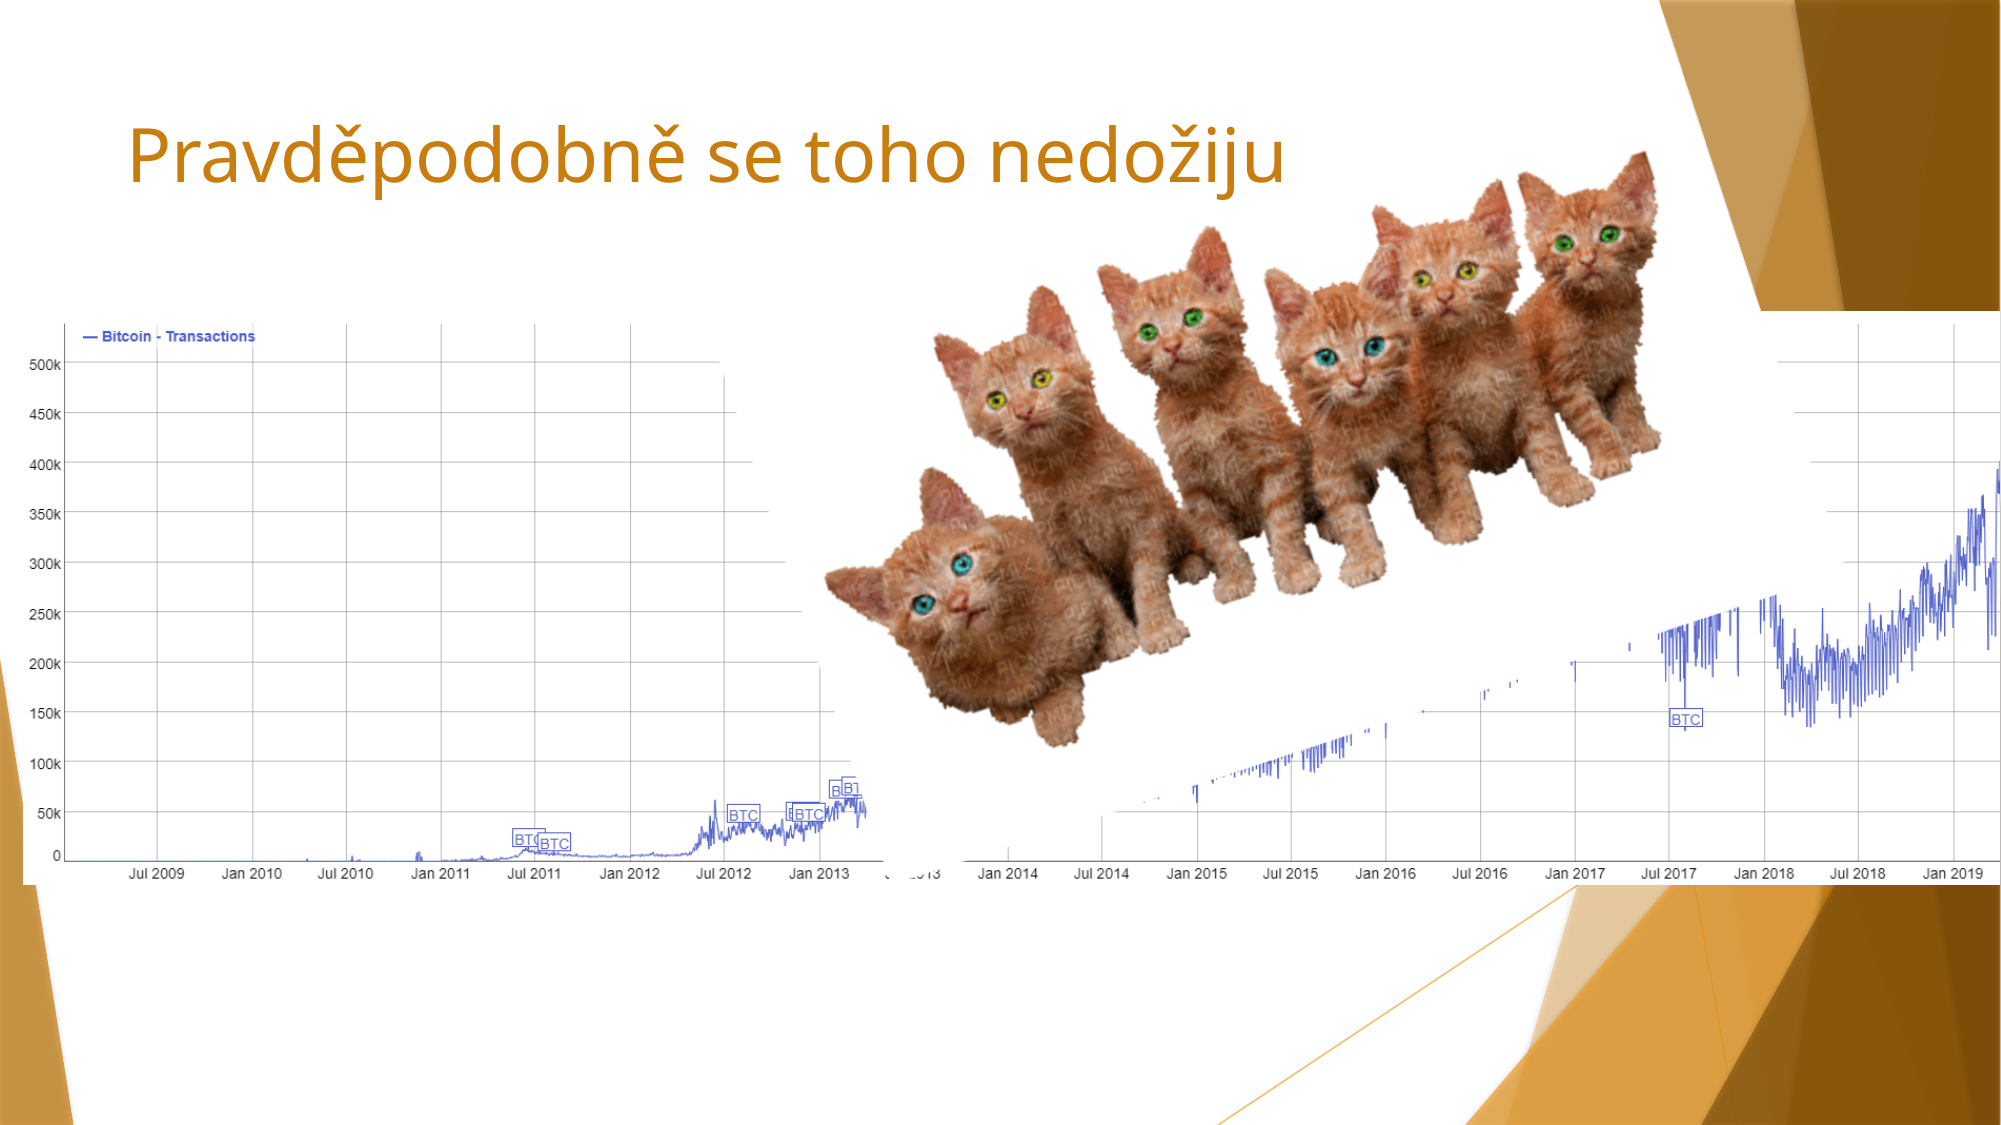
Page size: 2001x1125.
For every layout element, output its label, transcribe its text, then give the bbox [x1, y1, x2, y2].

picture [22, 0, 2000, 886]
title Pravděpodobně se toho nedožiju [111, 99, 756, 309]
